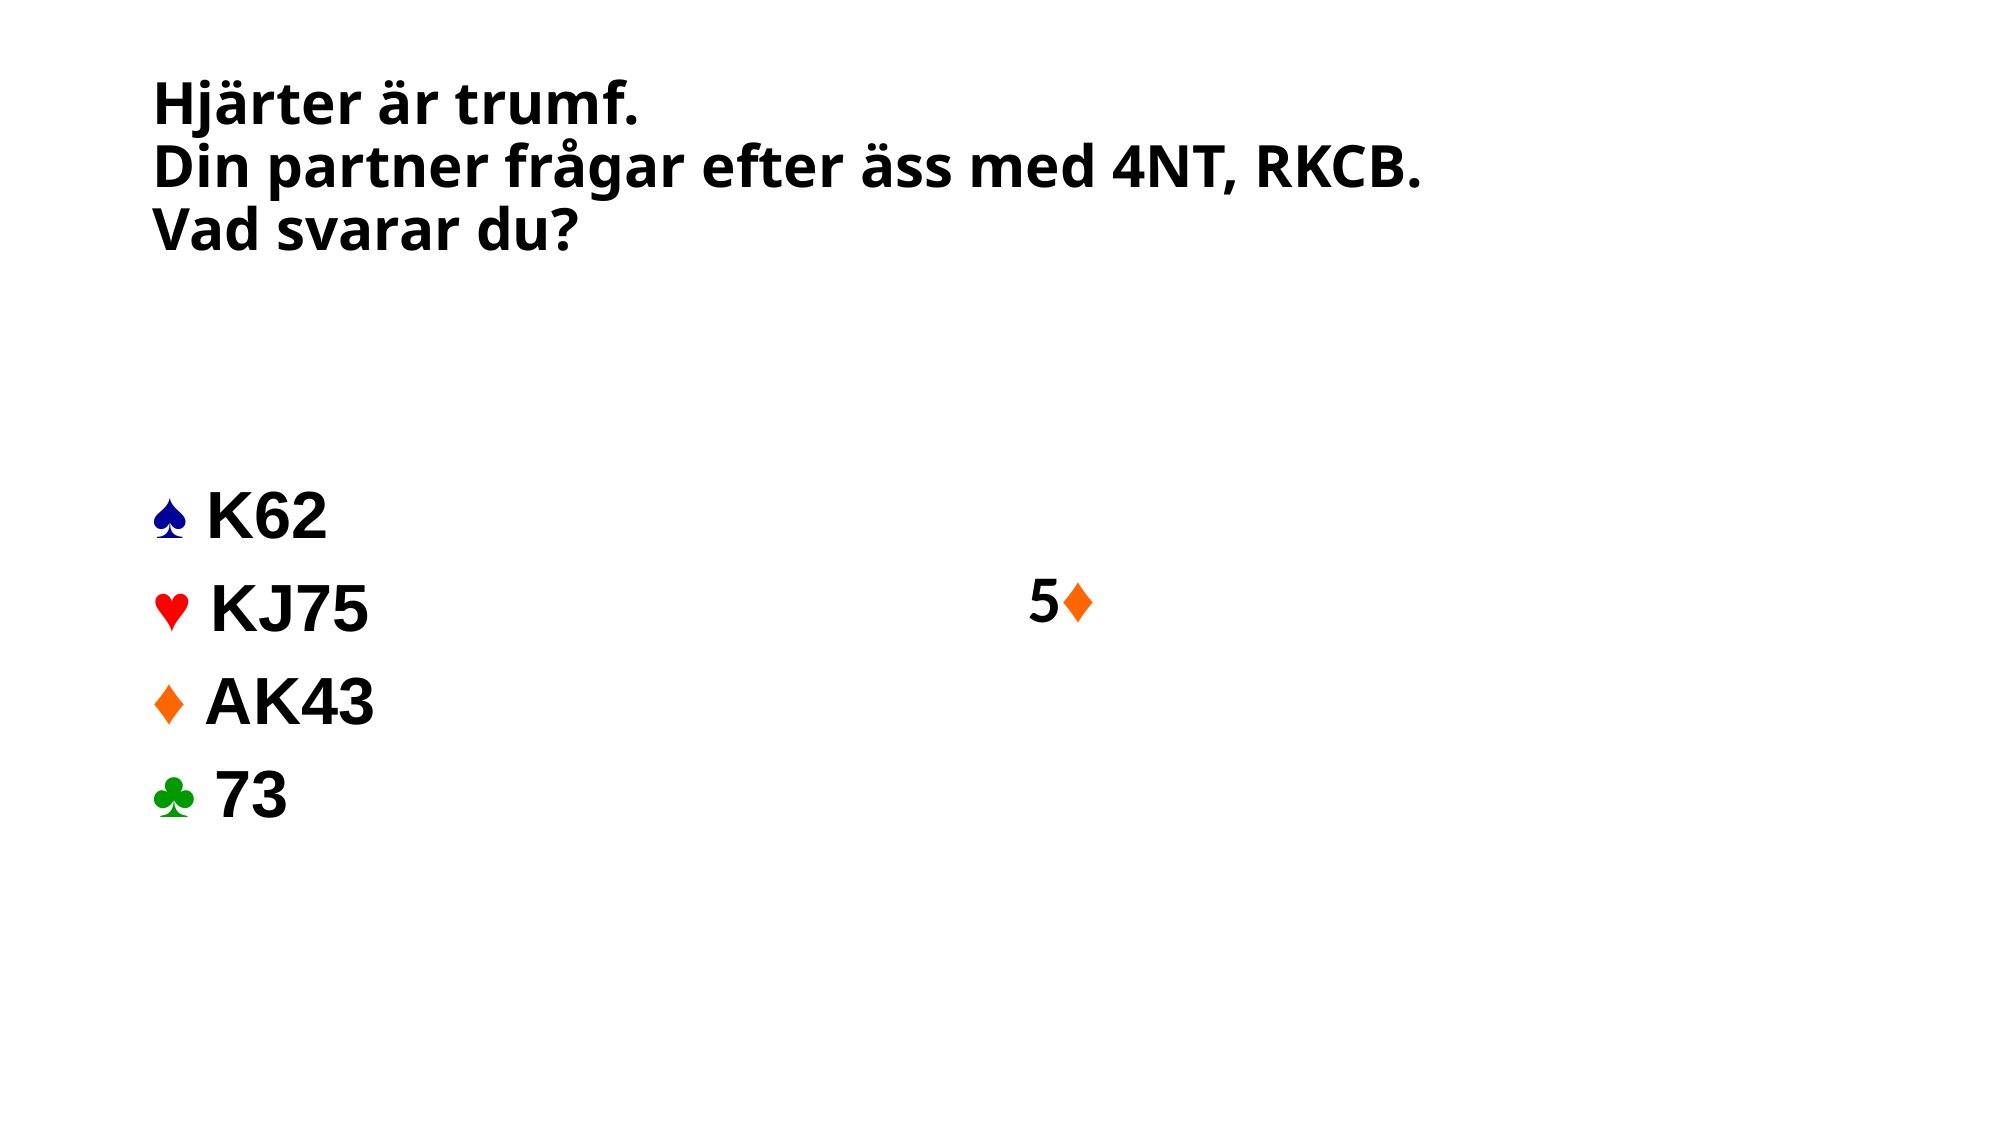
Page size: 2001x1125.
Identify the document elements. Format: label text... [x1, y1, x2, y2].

list 5♦ [1012, 299, 1863, 1014]
list ♠ K62 ♥ KJ75 ♦ AK43 ♣ 73 [137, 299, 988, 1014]
title Hjärter är trumf. Din partner frågar efter äss med 4NT, RKCB. Vad svarar du? [137, 59, 1863, 278]
